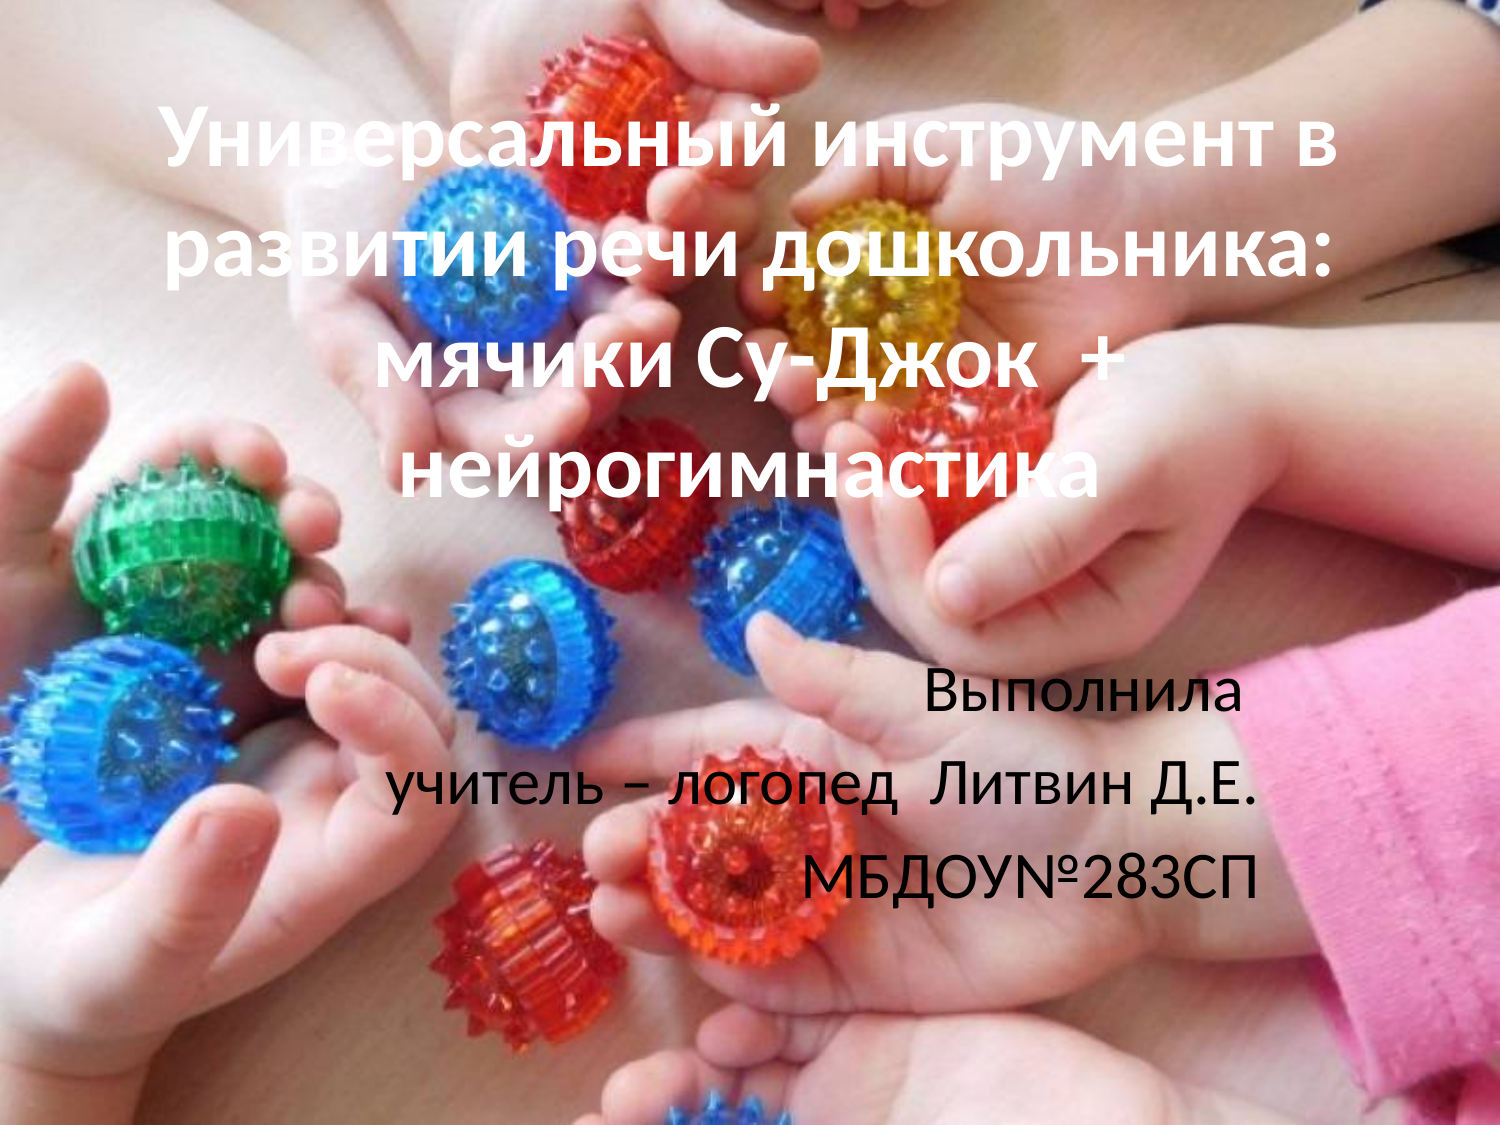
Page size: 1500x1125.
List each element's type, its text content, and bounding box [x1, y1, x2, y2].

picture [0, 0, 1500, 1125]
title Универсальный инструмент в развитии речи дошкольника: мячики Су-Джок + нейрогимнастика [112, 0, 1388, 591]
subtitle Выполнила учитель – логопед Литвин Д.Е. МБДОУ№283СП [225, 637, 1275, 925]
